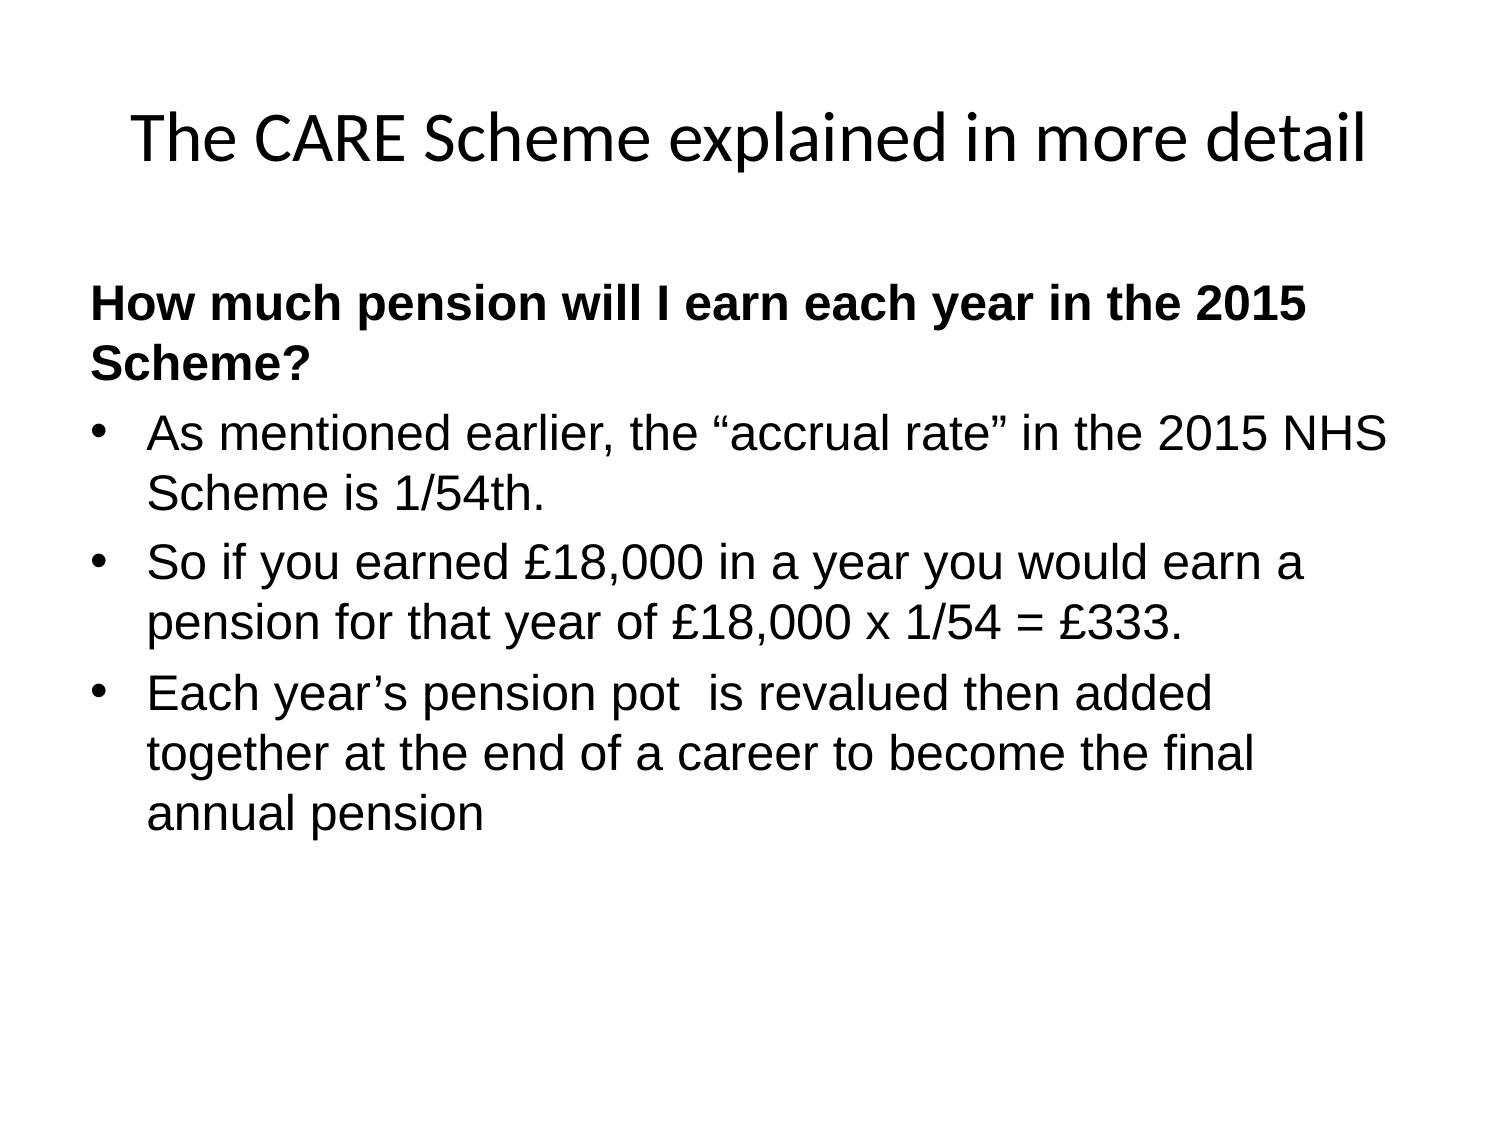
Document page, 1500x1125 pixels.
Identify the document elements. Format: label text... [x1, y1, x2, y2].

title The CARE Scheme explained in more detail [75, 45, 1425, 220]
list How much pension will I earn each year in the 2015 Scheme? As mentioned earlier, the “accrual rate” in the 2015 NHS Scheme is 1/54th. So if you earned £18,000 in a year you would earn a pension for that year of £18,000 x 1/54 = £333. Each year’s pension pot is revalued then added together at the end of a career to become the final annual pension [75, 262, 1425, 1005]
